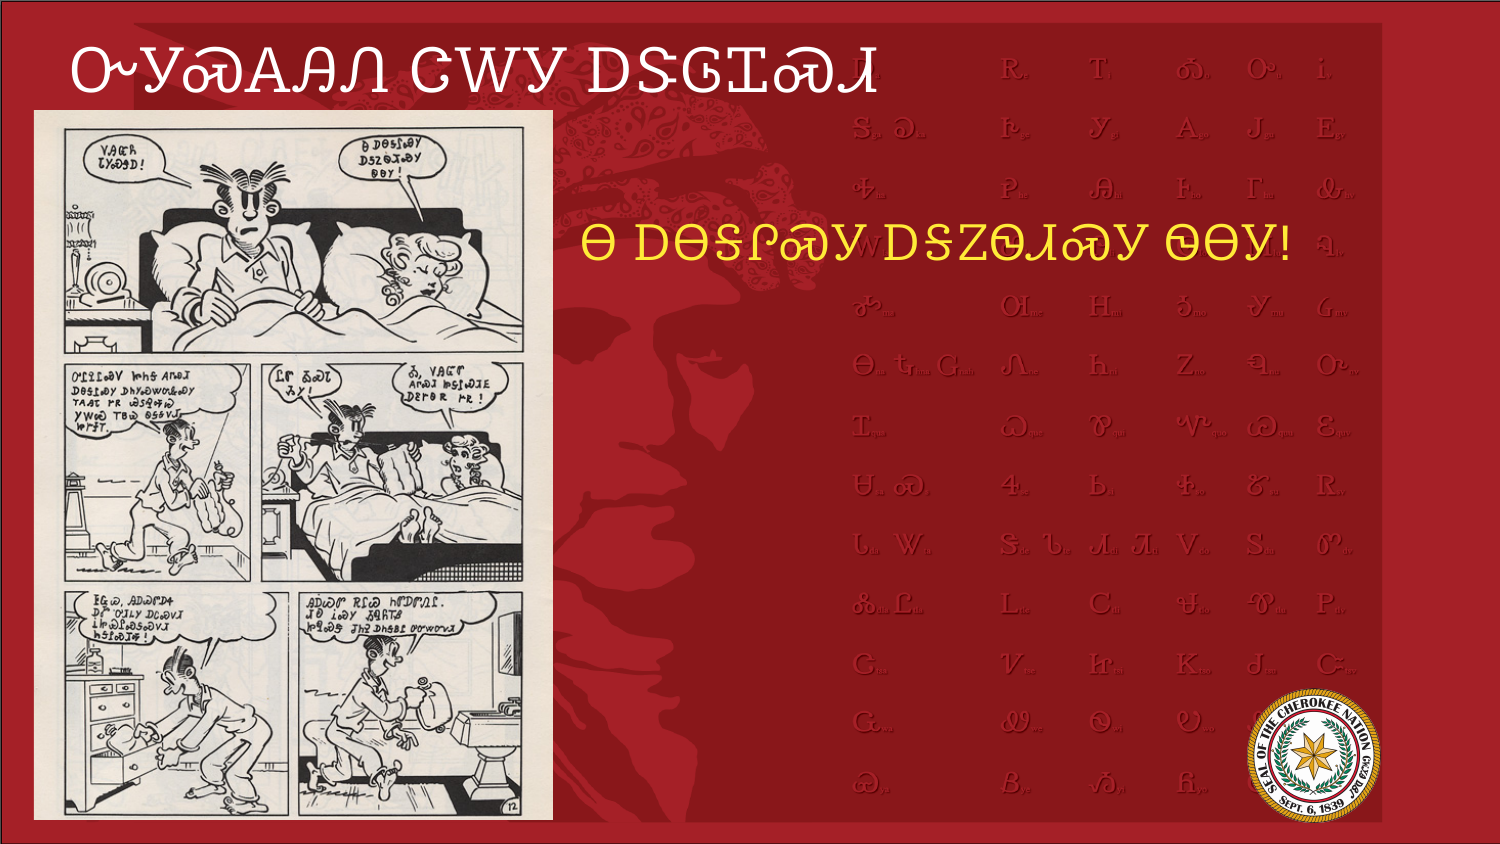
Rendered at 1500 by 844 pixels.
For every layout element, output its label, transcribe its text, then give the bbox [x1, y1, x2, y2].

picture [0, 0, 1500, 844]
title ᏅᎩᏍᎪᎯᏁ ᏣᎳᎩ ᎠᏕᎶᏆᏍᏗ [53, 7, 1426, 121]
list Ꮎ ᎠᎾᎦᎵᏍᎩ ᎠᎦᏃᏫᏗᏍᎩ ᏫᎾᎩ! [565, 186, 1447, 636]
